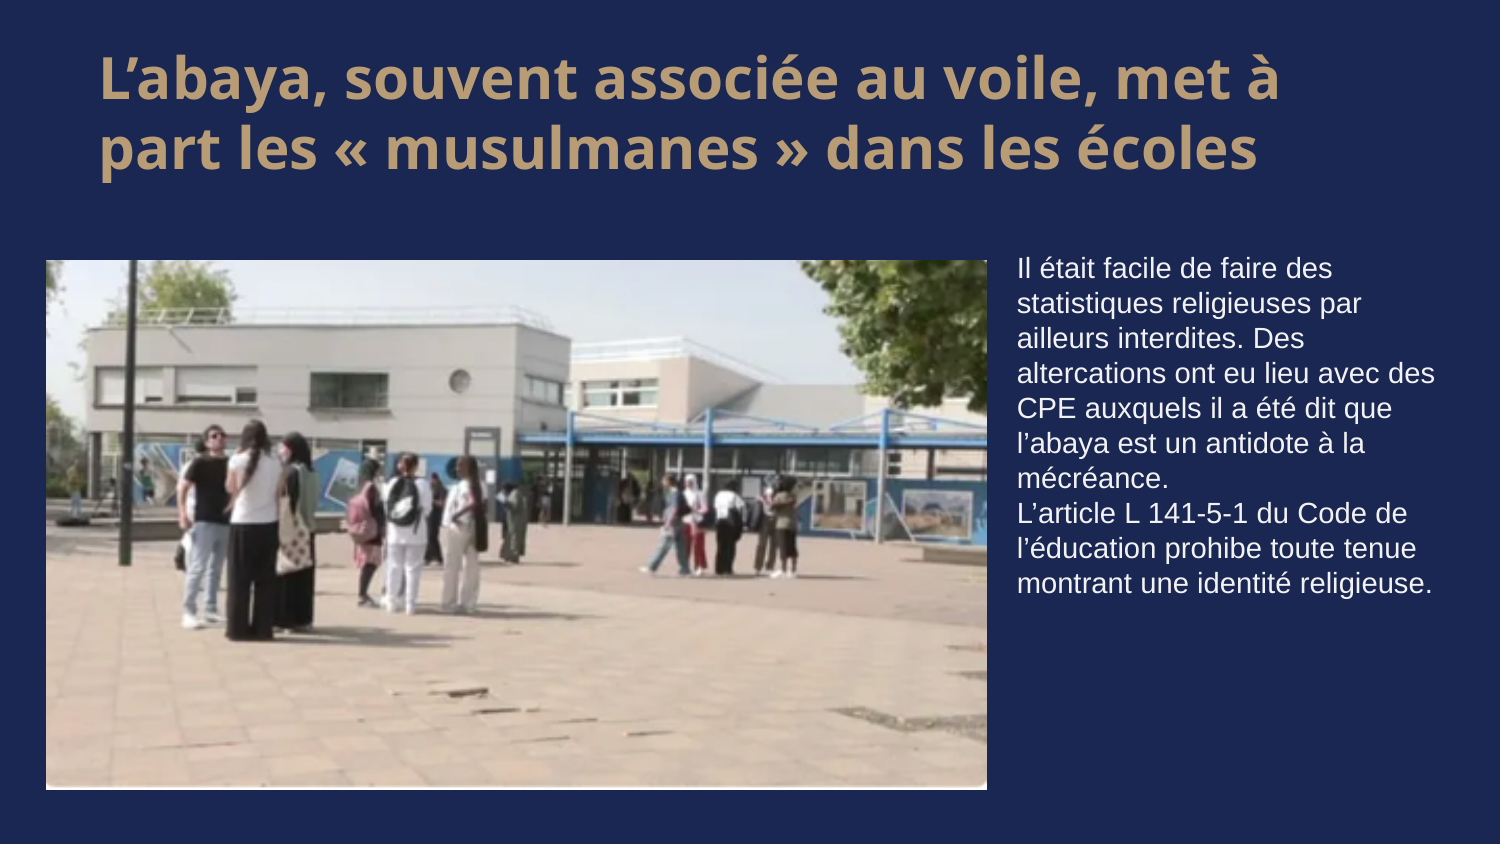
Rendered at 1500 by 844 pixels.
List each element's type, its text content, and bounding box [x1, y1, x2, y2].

title L’abaya, souvent associée au voile, met à part les « musulmanes » dans les écoles [83, 25, 1395, 120]
picture [46, 260, 987, 791]
text_box Il était facile de faire des statistiques religieuses par ailleurs interdites. Des altercations ont eu lieu avec des CPE auxquels il a été dit que l’abaya est un antidote à la mécréance. L’article L 141-5-1 du Code de l’éducation prohibe toute tenue montrant une identité religieuse. [1002, 242, 1472, 607]
